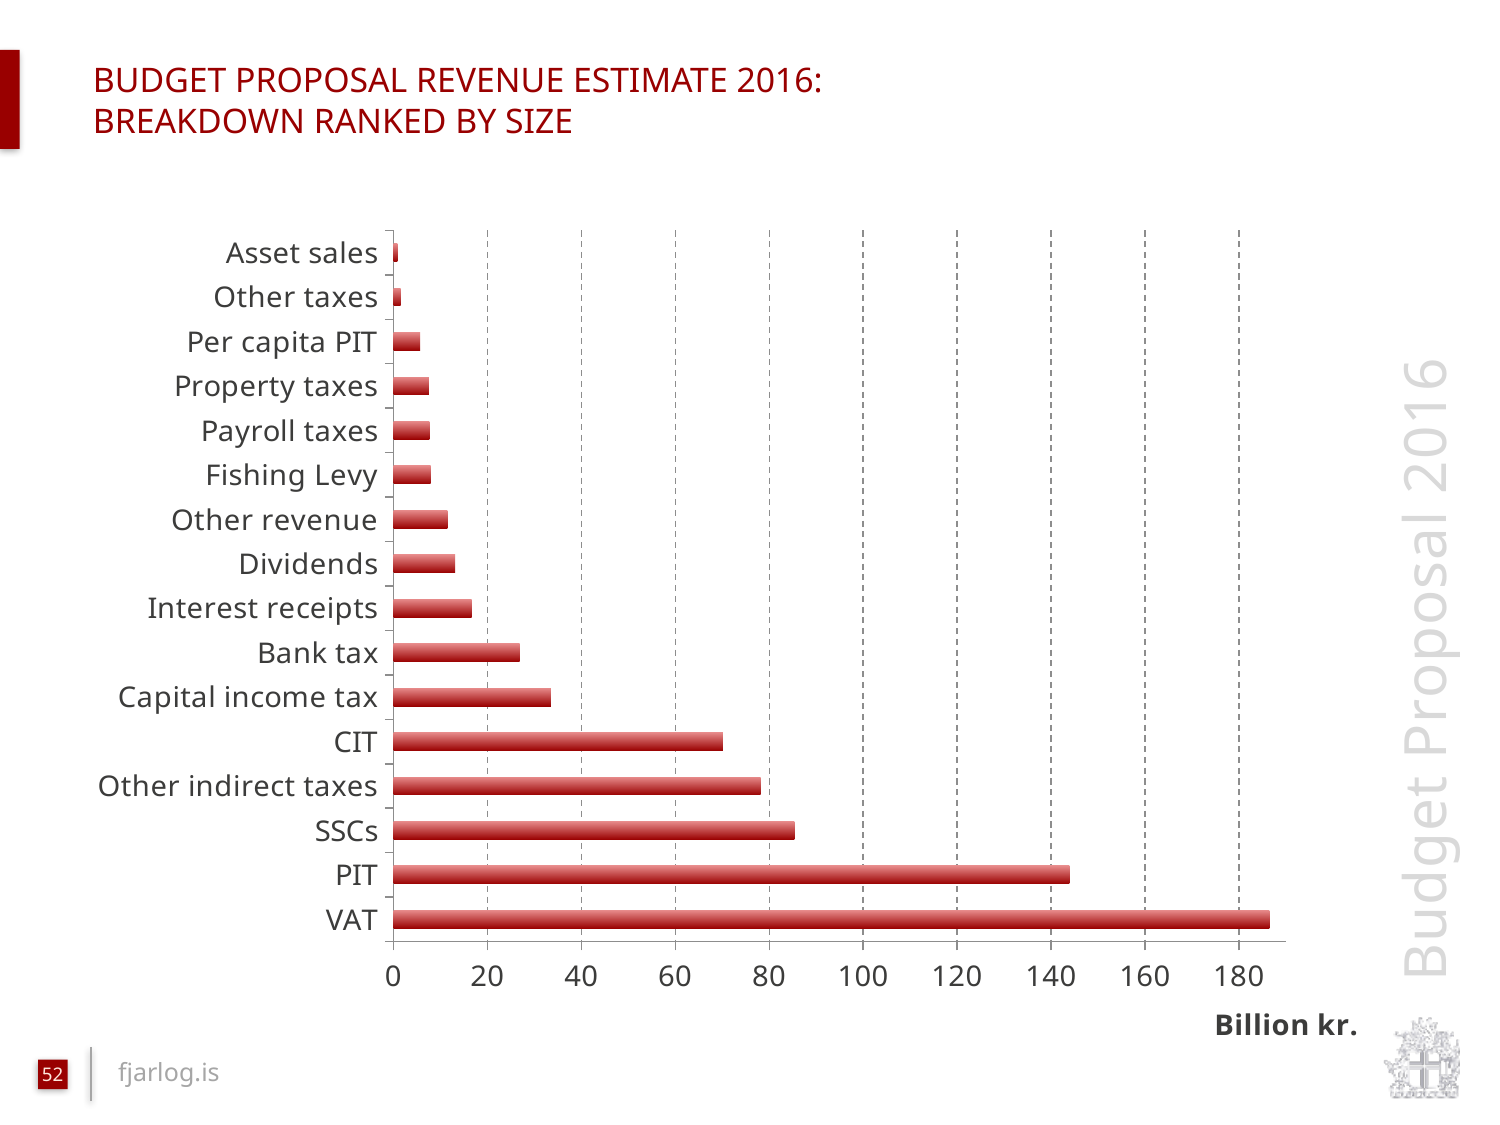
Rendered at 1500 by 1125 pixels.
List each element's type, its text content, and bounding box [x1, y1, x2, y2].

picture [1375, 1007, 1471, 1114]
chart [76, 184, 1374, 1054]
slide_number 52 [0, 1053, 106, 1125]
title Budget proposal revenue estimate 2016: breakdown ranked by size [75, 50, 1435, 149]
